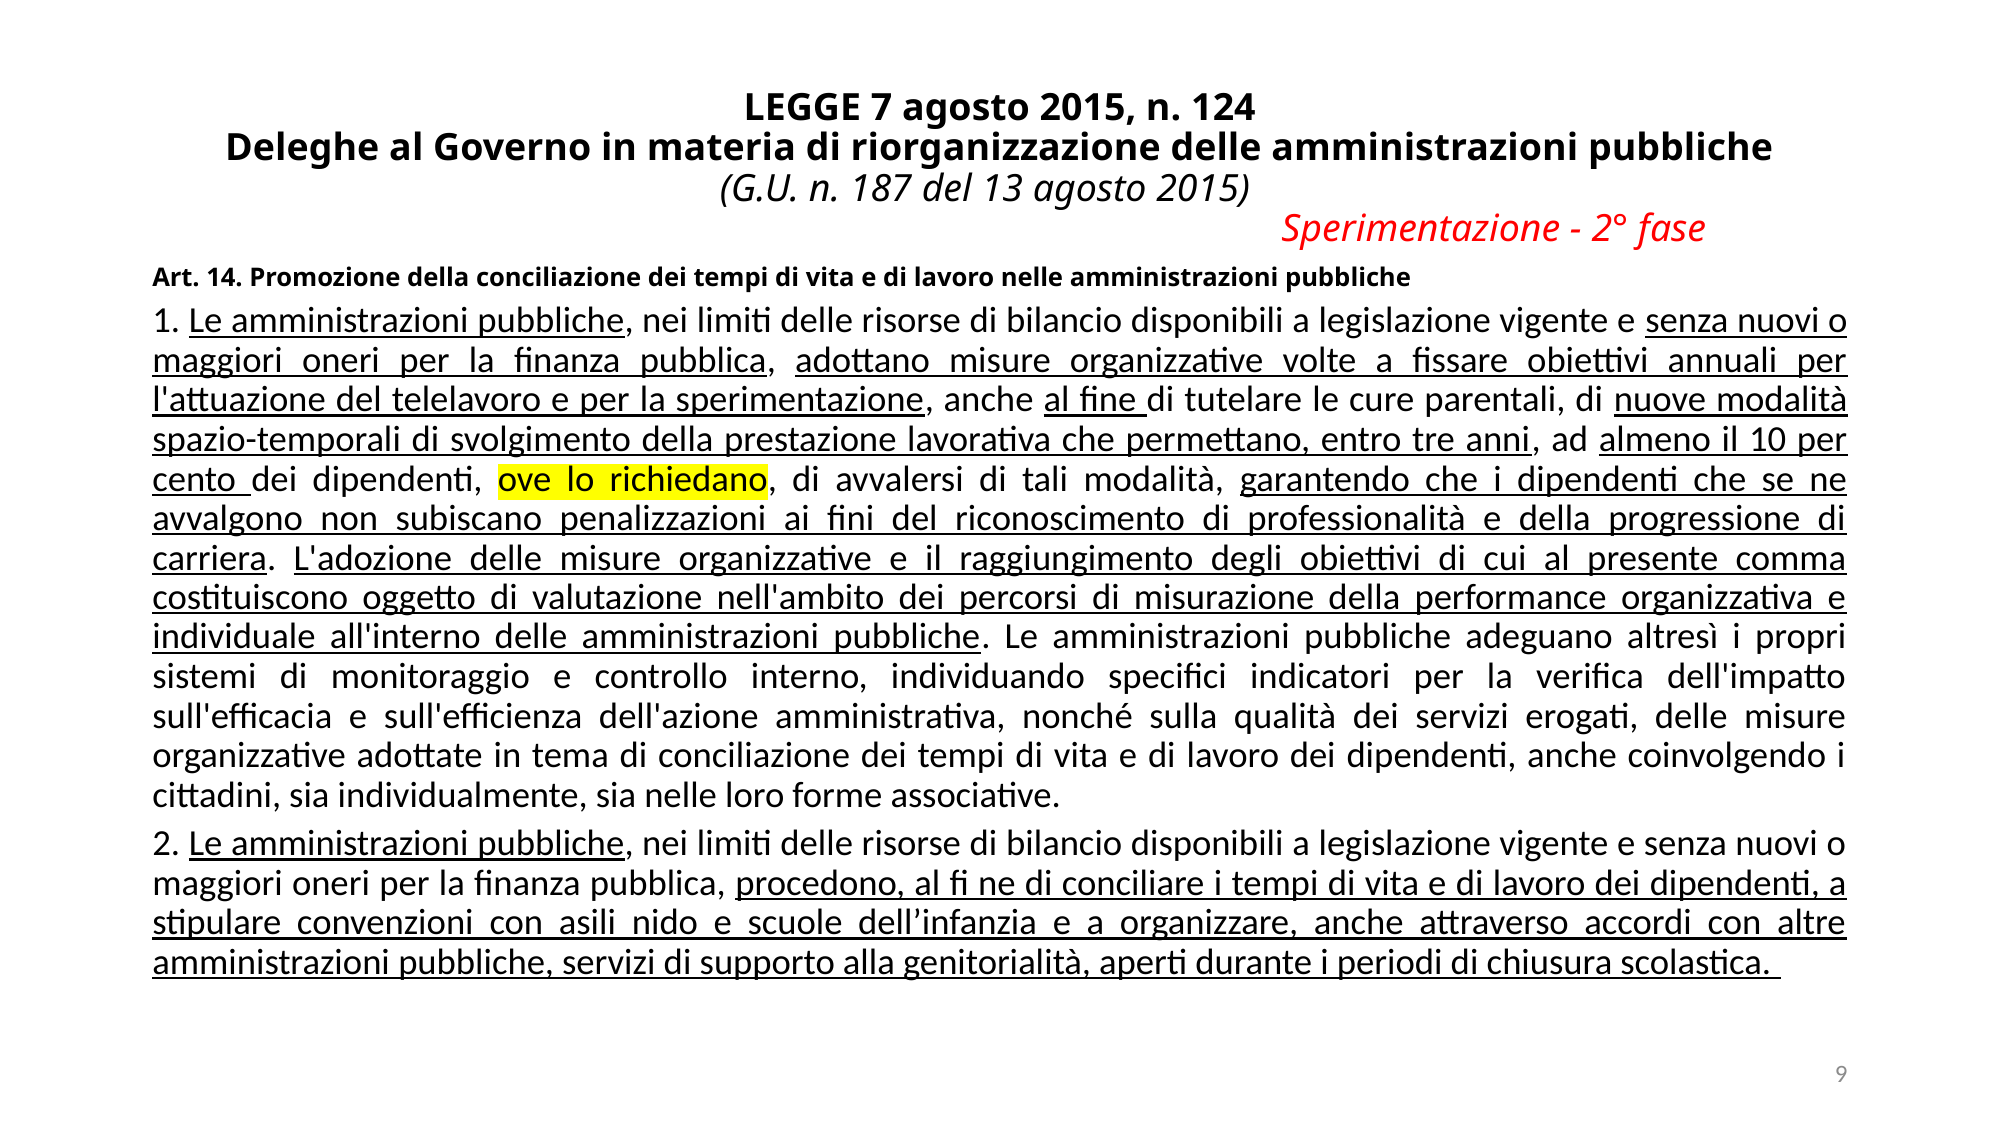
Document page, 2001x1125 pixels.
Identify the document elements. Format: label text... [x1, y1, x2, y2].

list Art. 14. Promozione della conciliazione dei tempi di vita e di lavoro nelle amministrazioni pubbliche 1. Le amministrazioni pubbliche, nei limiti delle risorse di bilancio disponibili a legislazione vigente e senza nuovi o maggiori oneri per la finanza pubblica, adottano misure organizzative volte a fissare obiettivi annuali per l'attuazione del telelavoro e per la sperimentazione, anche al fine di tutelare le cure parentali, di nuove modalità spazio-temporali di svolgimento della prestazione lavorativa che permettano, entro tre anni, ad almeno il 10 per cento dei dipendenti, ove lo richiedano, di avvalersi di tali modalità, garantendo che i dipendenti che se ne avvalgono non subiscano penalizzazioni ai fini del riconoscimento di professionalità e della progressione di carriera. L'adozione delle misure organizzative e il raggiungimento degli obiettivi di cui al presente comma costituiscono oggetto di valutazione nell'ambito dei percorsi di misurazione della performance organizzativa e individuale all'interno delle amministrazioni pubbliche. Le amministrazioni pubbliche adeguano altresì i propri sistemi di monitoraggio e controllo interno, individuando specifici indicatori per la verifica dell'impatto sull'efficacia e sull'efficienza dell'azione amministrativa, nonché sulla qualità dei servizi erogati, delle misure organizzative adottate in tema di conciliazione dei tempi di vita e di lavoro dei dipendenti, anche coinvolgendo i cittadini, sia individualmente, sia nelle loro forme associative. 2. Le amministrazioni pubbliche, nei limiti delle risorse di bilancio disponibili a legislazione vigente e senza nuovi o maggiori oneri per la finanza pubblica, procedono, al fi ne di conciliare i tempi di vita e di lavoro dei dipendenti, a stipulare convenzioni con asili nido e scuole dell’infanzia e a organizzare, anche attraverso accordi con altre amministrazioni pubbliche, servizi di supporto alla genitorialità, aperti durante i periodi di chiusura scolastica. [137, 257, 1863, 1125]
title LEGGE 7 agosto 2015, n. 124 Deleghe al Governo in materia di riorganizzazione delle amministrazioni pubbliche (G.U. n. 187 del 13 agosto 2015) Sperimentazione - 2° fase [137, 59, 1863, 257]
slide_number 9 [1412, 1042, 1863, 1103]
